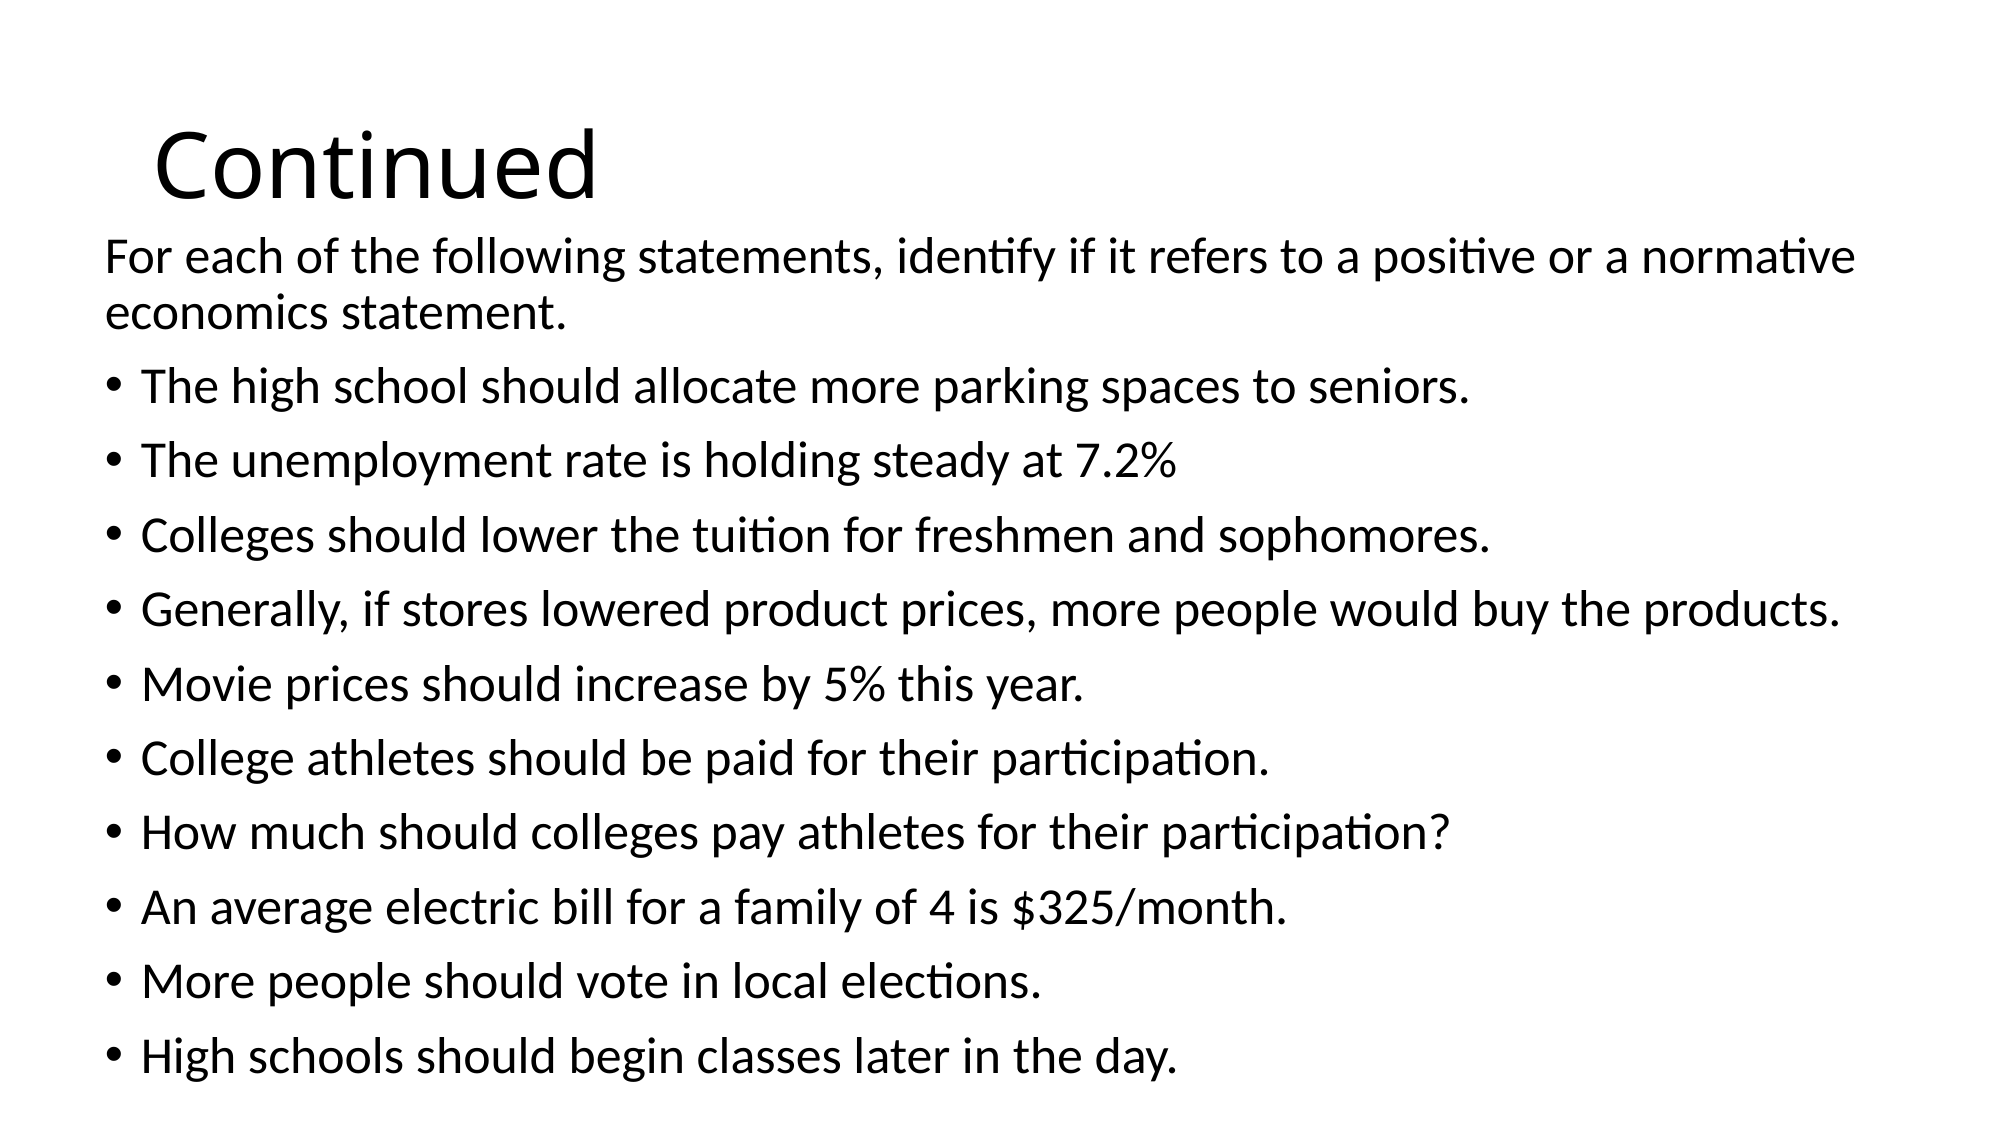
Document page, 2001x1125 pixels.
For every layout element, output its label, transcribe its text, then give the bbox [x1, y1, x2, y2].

title Continued [137, 59, 1863, 221]
list For each of the following statements, identify if it refers to a positive or a normative economics statement. The high school should allocate more parking spaces to seniors. The unemployment rate is holding steady at 7.2% Colleges should lower the tuition for freshmen and sophomores. Generally, if stores lowered product prices, more people would buy the products. Movie prices should increase by 5% this year. College athletes should be paid for their participation. How much should colleges pay athletes for their participation? An average electric bill for a family of 4 is $325/month. More people should vote in local elections. High schools should begin classes later in the day. [89, 221, 1933, 1093]
